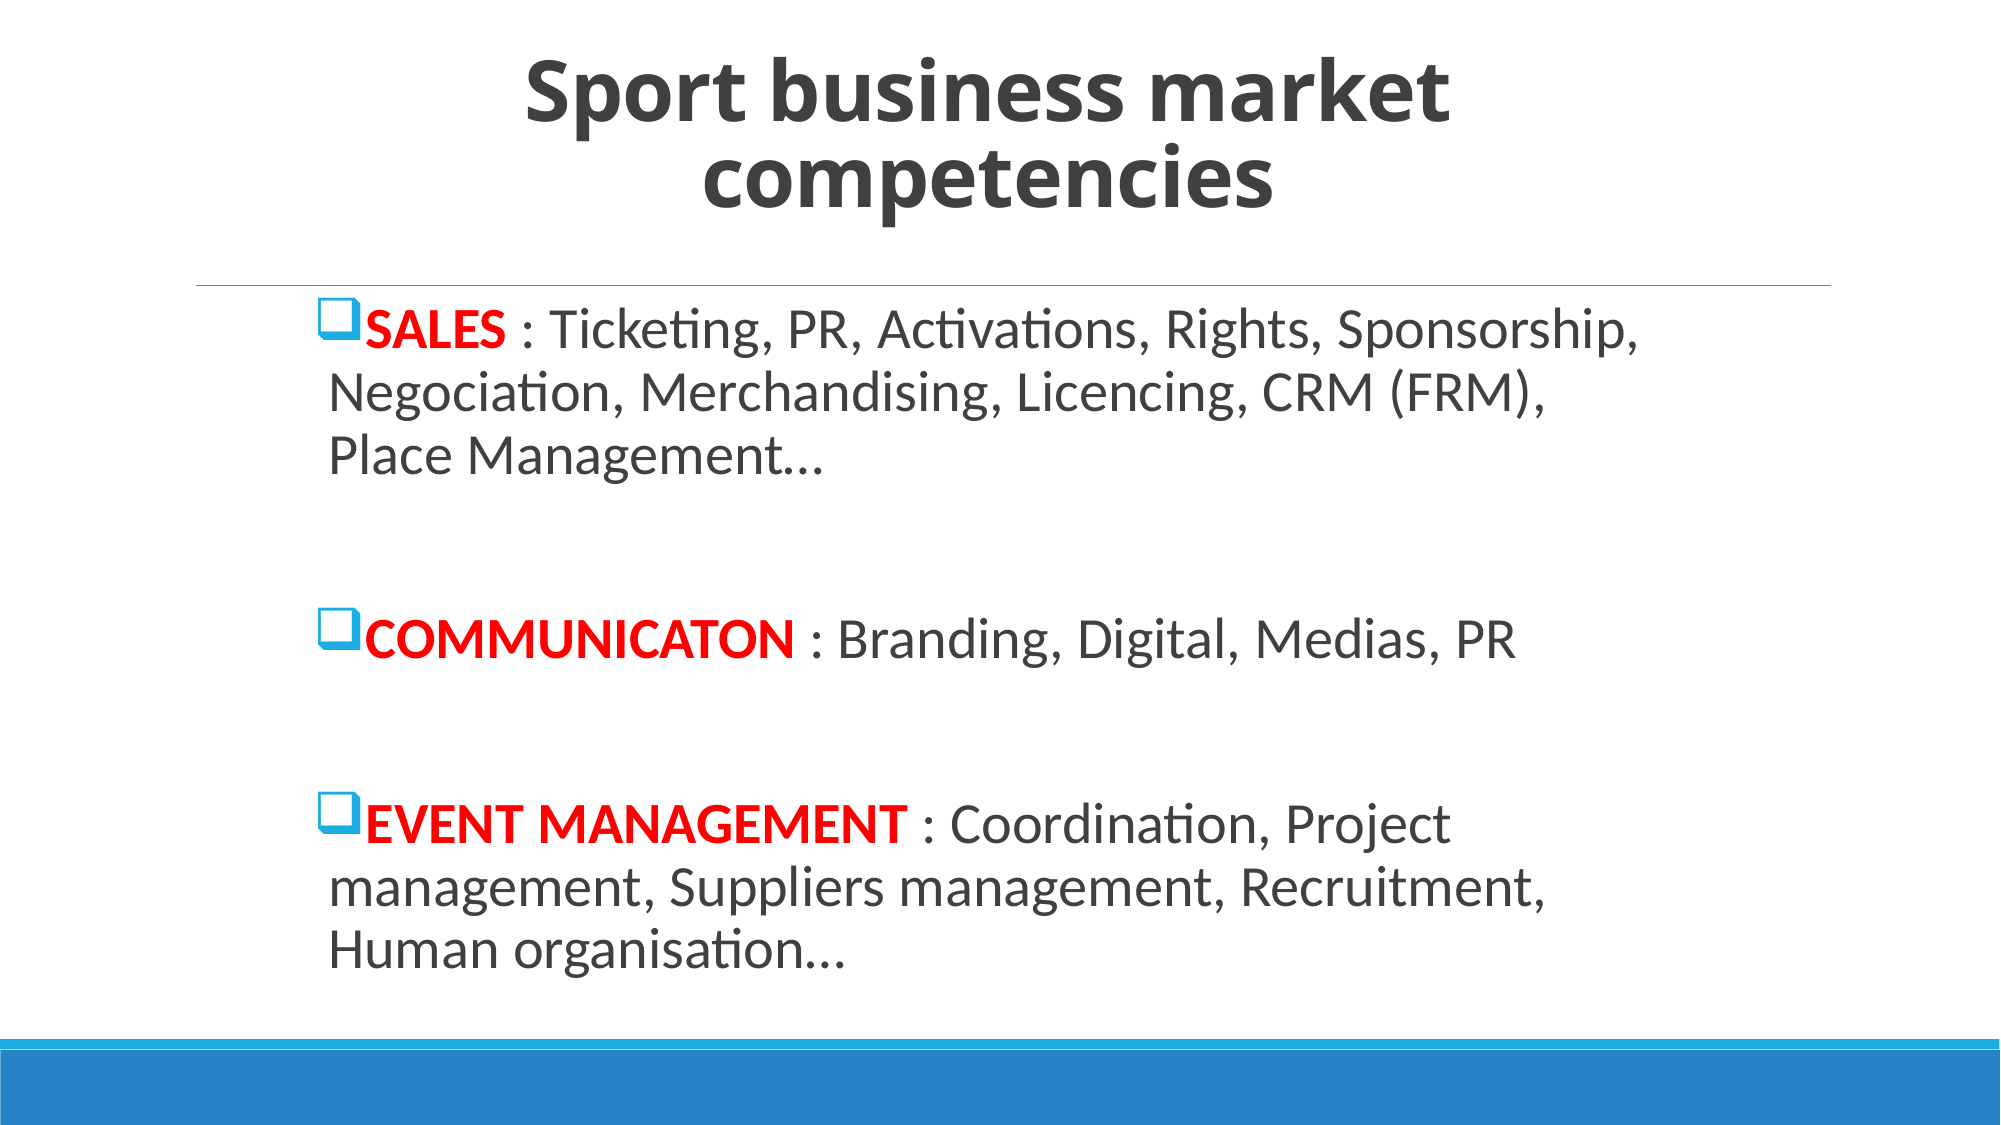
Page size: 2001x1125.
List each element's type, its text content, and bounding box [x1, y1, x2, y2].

list SALES : Ticketing, PR, Activations, Rights, Sponsorship, Negociation, Merchandising, Licencing, CRM (FRM), Place Management… COMMUNICATON : Branding, Digital, Medias, PR EVENT MANAGEMENT : Coordination, Project management, Suppliers management, Recruitment, Human organisation… [313, 290, 1664, 1034]
title Sport business market competencies [279, 45, 1697, 233]
